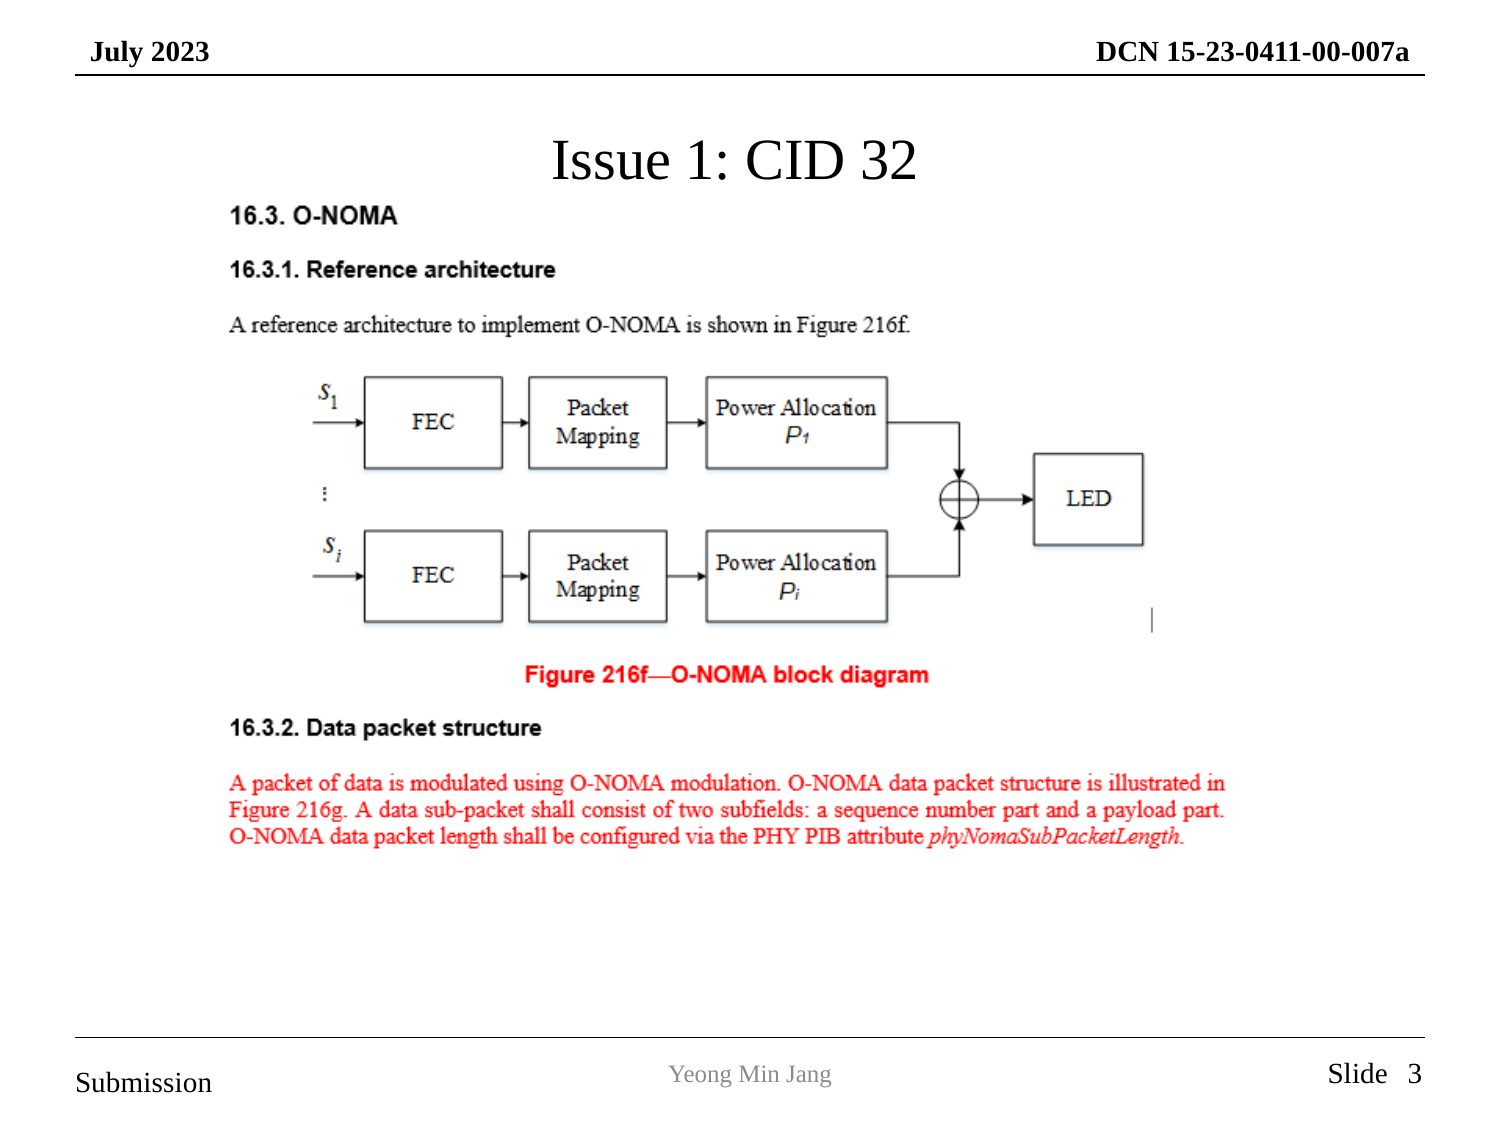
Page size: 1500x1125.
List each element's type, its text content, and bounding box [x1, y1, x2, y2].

title Issue 1: CID 32 [41, 62, 1429, 250]
picture [203, 195, 1297, 930]
